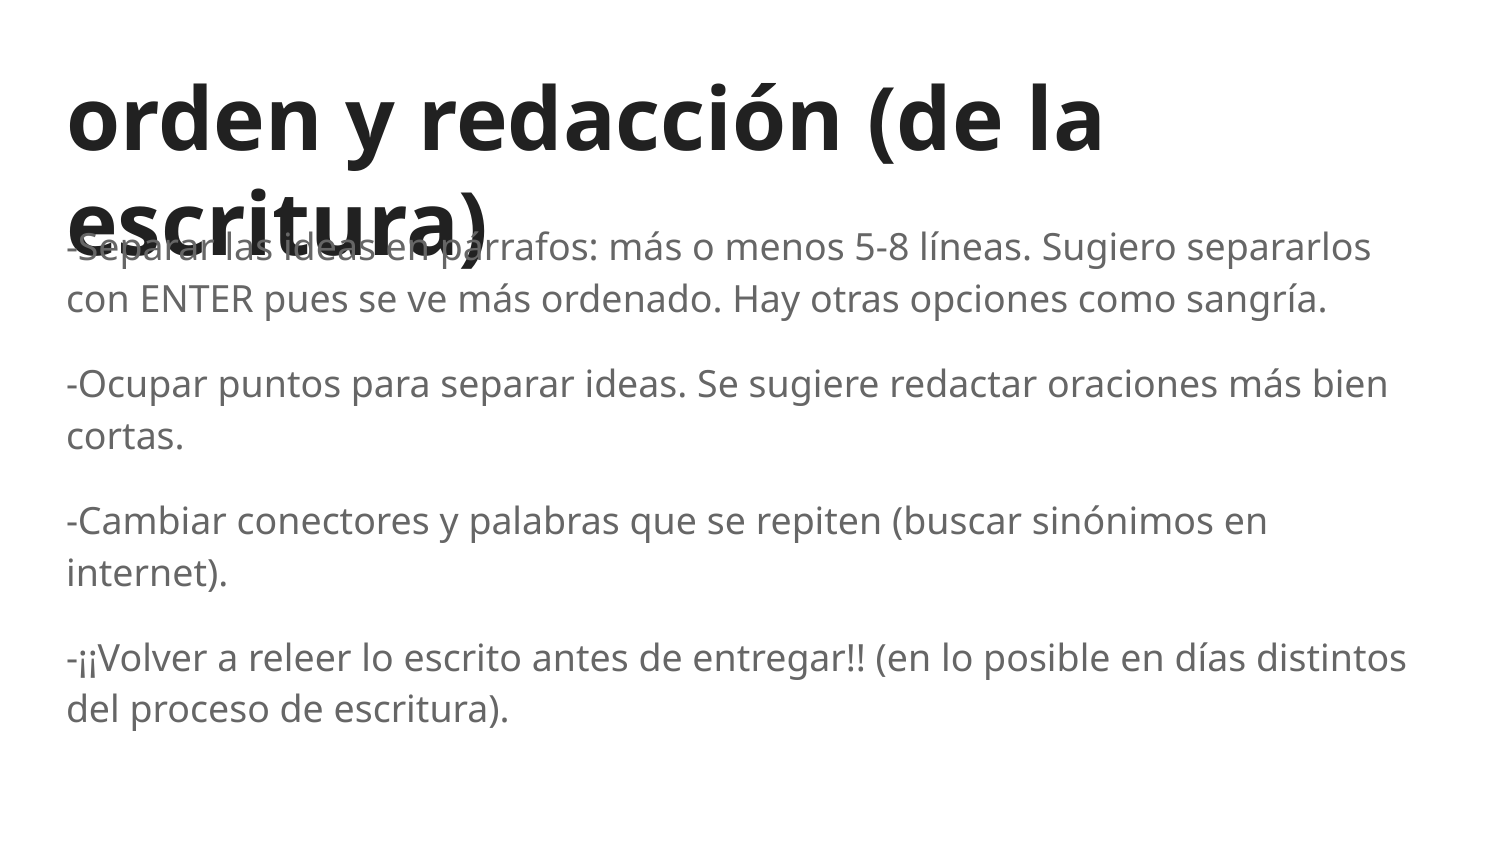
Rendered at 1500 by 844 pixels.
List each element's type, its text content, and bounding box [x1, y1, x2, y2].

title orden y redacción (de la escritura) [51, 48, 1449, 180]
list -Separar las ideas en párrafos: más o menos 5-8 líneas. Sugiero separarlos con ENTER pues se ve más ordenado. Hay otras opciones como sangría. -Ocupar puntos para separar ideas. Se sugiere redactar oraciones más bien cortas. -Cambiar conectores y palabras que se repiten (buscar sinónimos en internet). -¡¡Volver a releer lo escrito antes de entregar!! (en lo posible en días distintos del proceso de escritura). [51, 201, 1449, 750]
